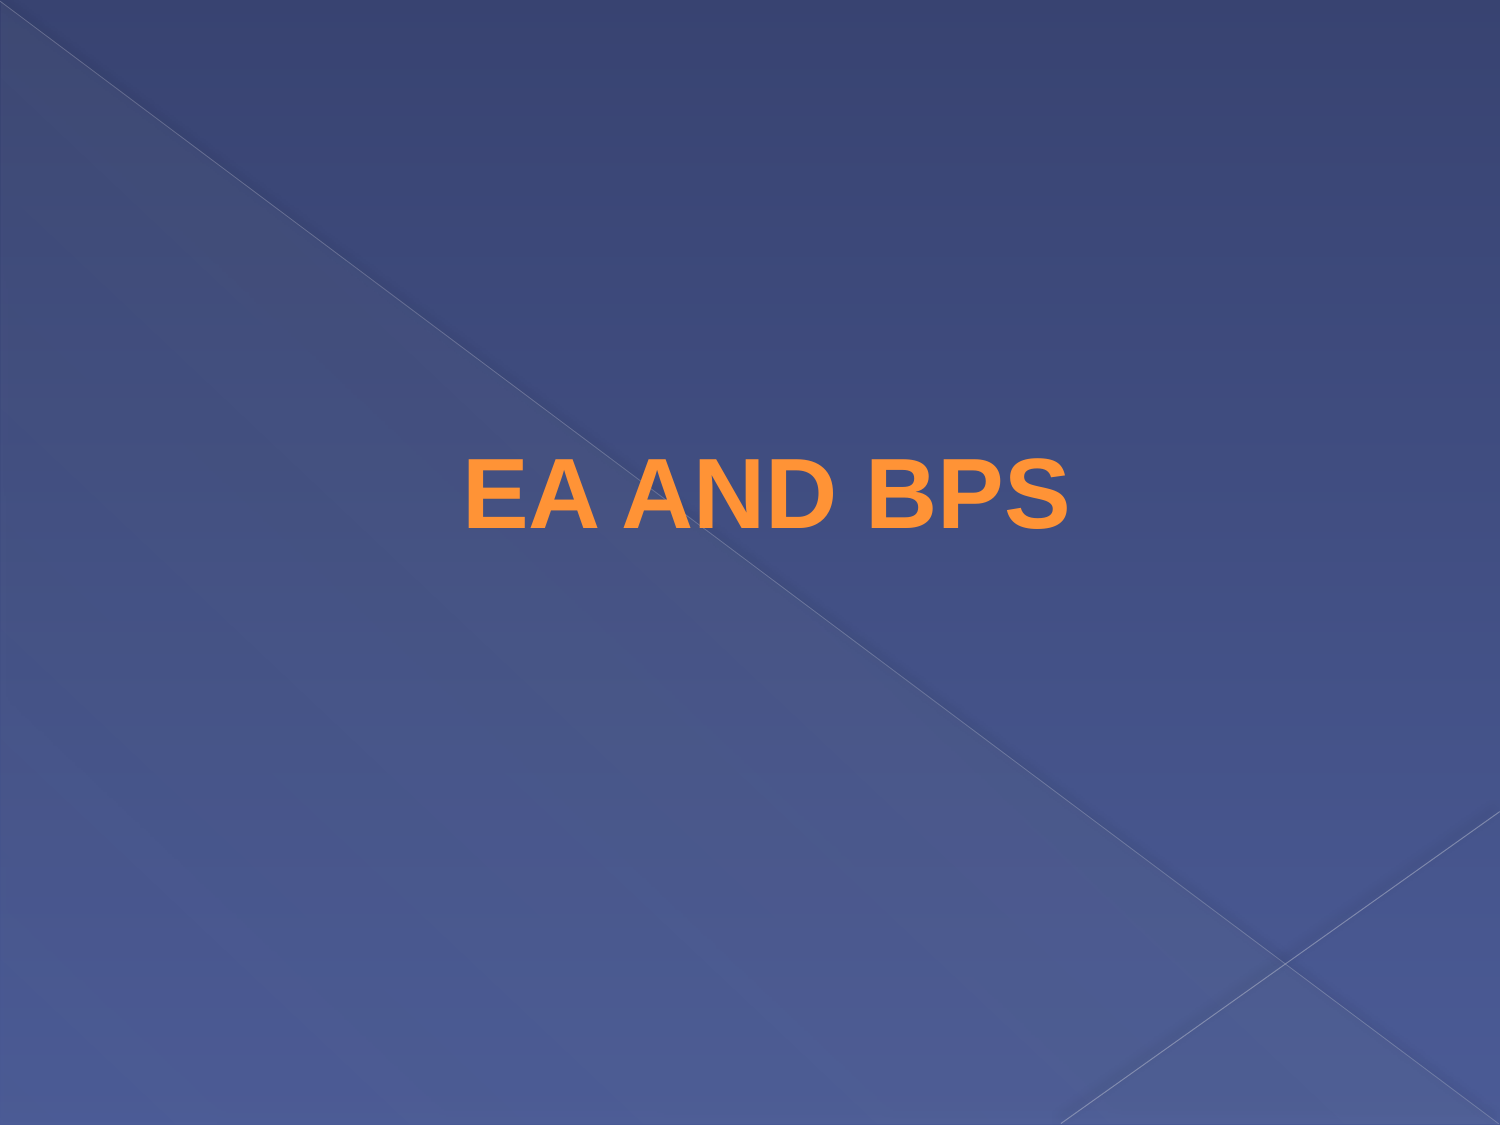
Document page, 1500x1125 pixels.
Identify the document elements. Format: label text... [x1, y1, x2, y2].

text_box EA AND BPS [135, 385, 1388, 556]
